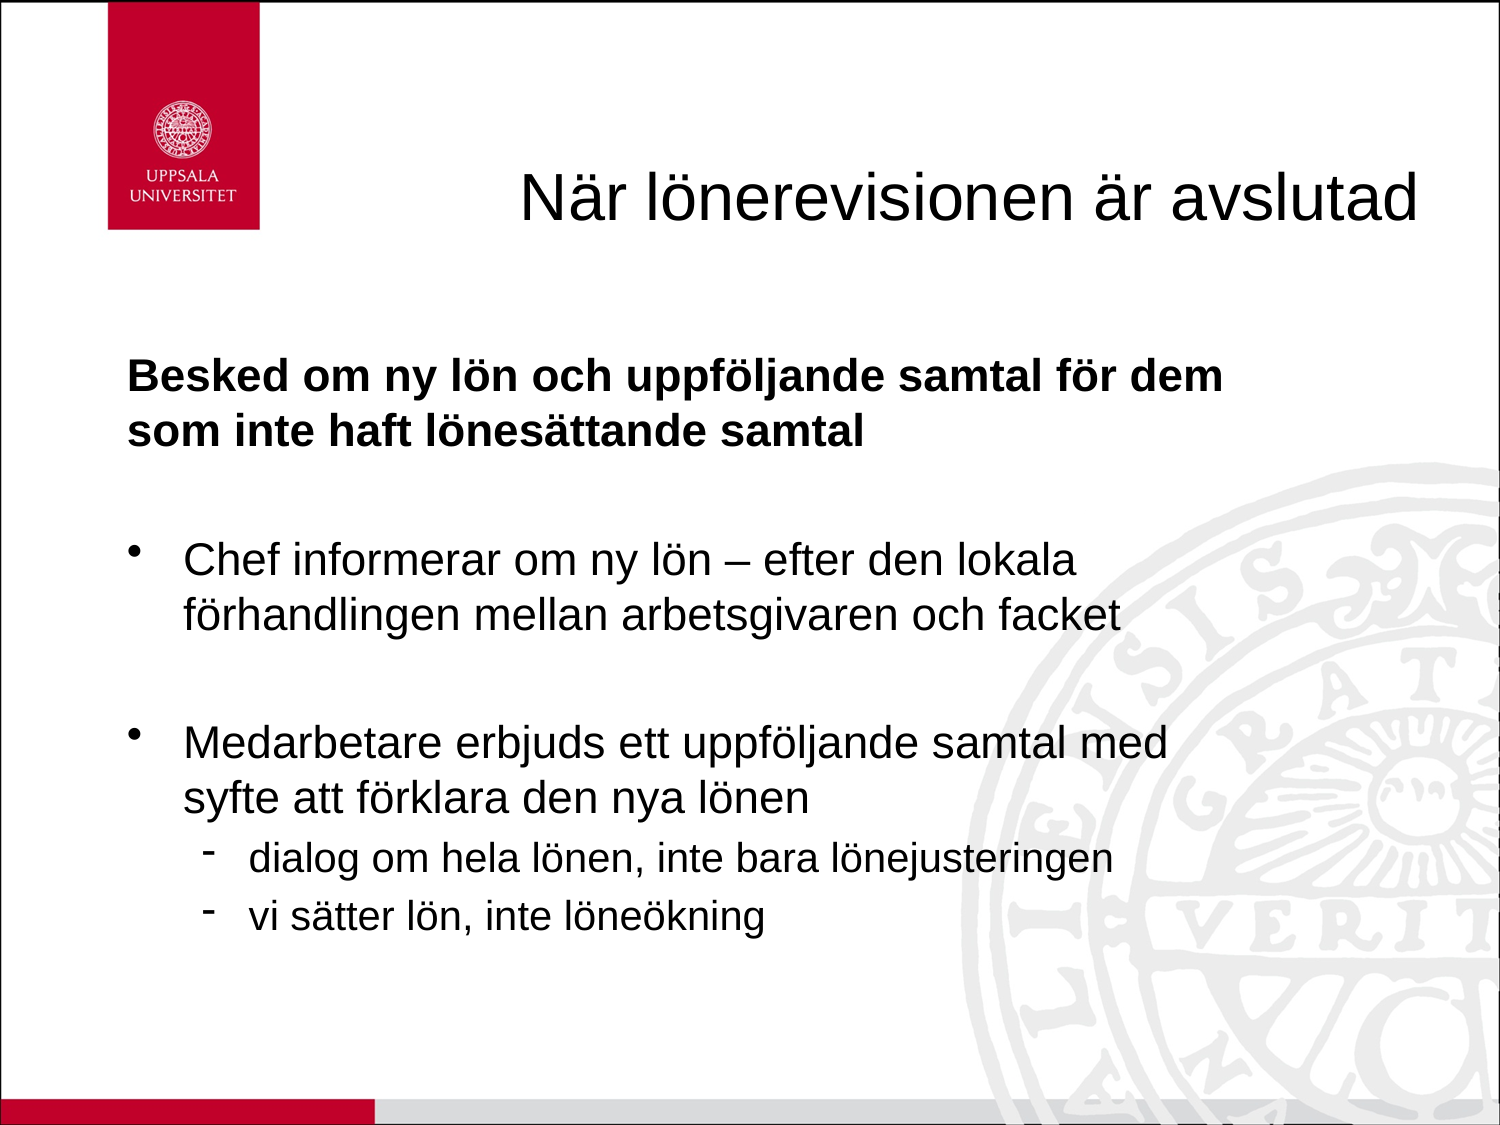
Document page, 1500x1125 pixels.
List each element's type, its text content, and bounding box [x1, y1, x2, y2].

text_box Besked om ny lön och uppföljande samtal för dem som inte haft lönesättande samtal Chef informerar om ny lön – efter den lokala förhandlingen mellan arbetsgivaren och facket Medarbetare erbjuds ett uppföljande samtal med syfte att förklara den nya lönen dialog om hela lönen, inte bara lönejusteringen vi sätter lön, inte löneökning [112, 338, 1258, 1071]
title När lönerevisionen är avslutad [289, 99, 1436, 288]
picture [0, 0, 1500, 1125]
